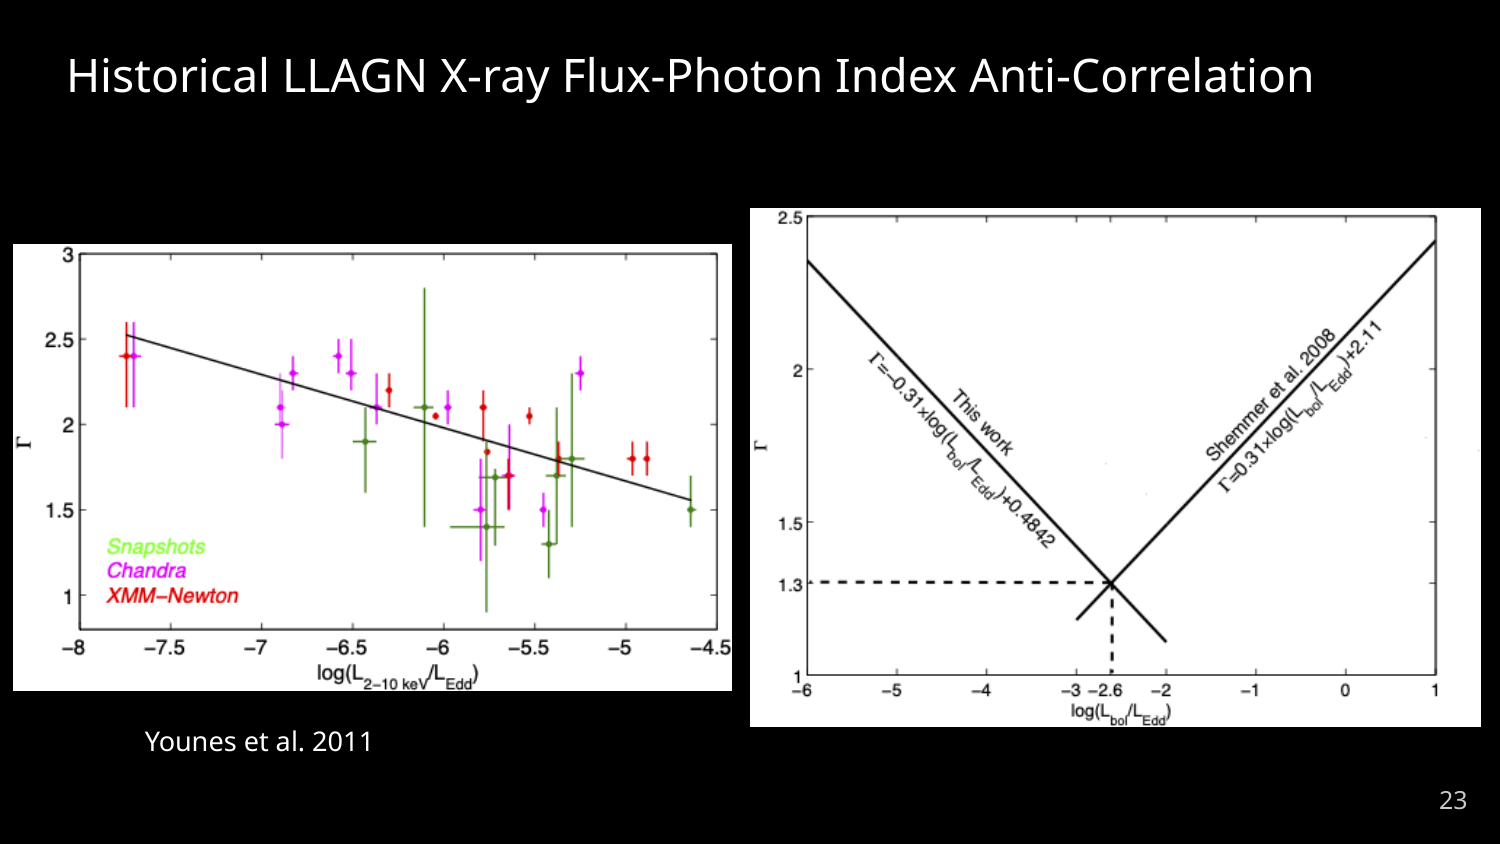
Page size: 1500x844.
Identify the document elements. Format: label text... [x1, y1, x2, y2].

picture [749, 208, 1481, 727]
slide_number 23 [1392, 767, 1483, 833]
picture [13, 244, 733, 691]
title Historical LLAGN X-ray Flux-Photon Index Anti-Correlation [51, 28, 1449, 122]
text_box Younes et al. 2011 [13, 704, 506, 772]
